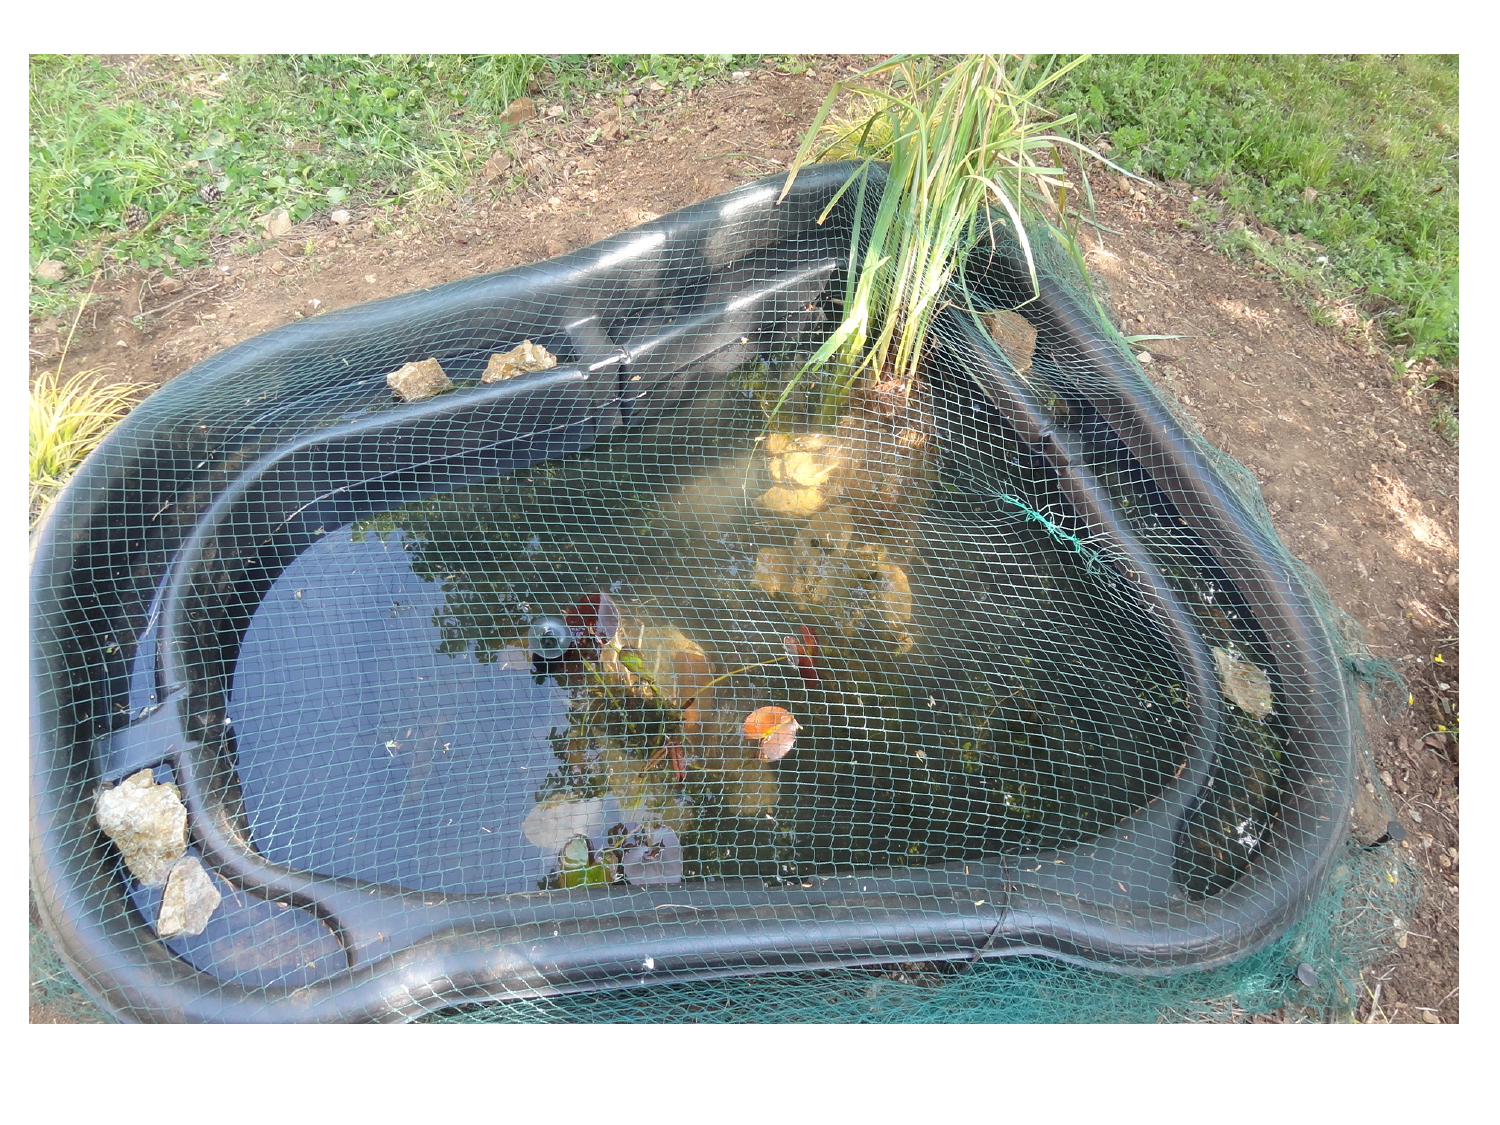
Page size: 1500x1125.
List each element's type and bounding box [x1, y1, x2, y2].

picture [29, 54, 1459, 1024]
